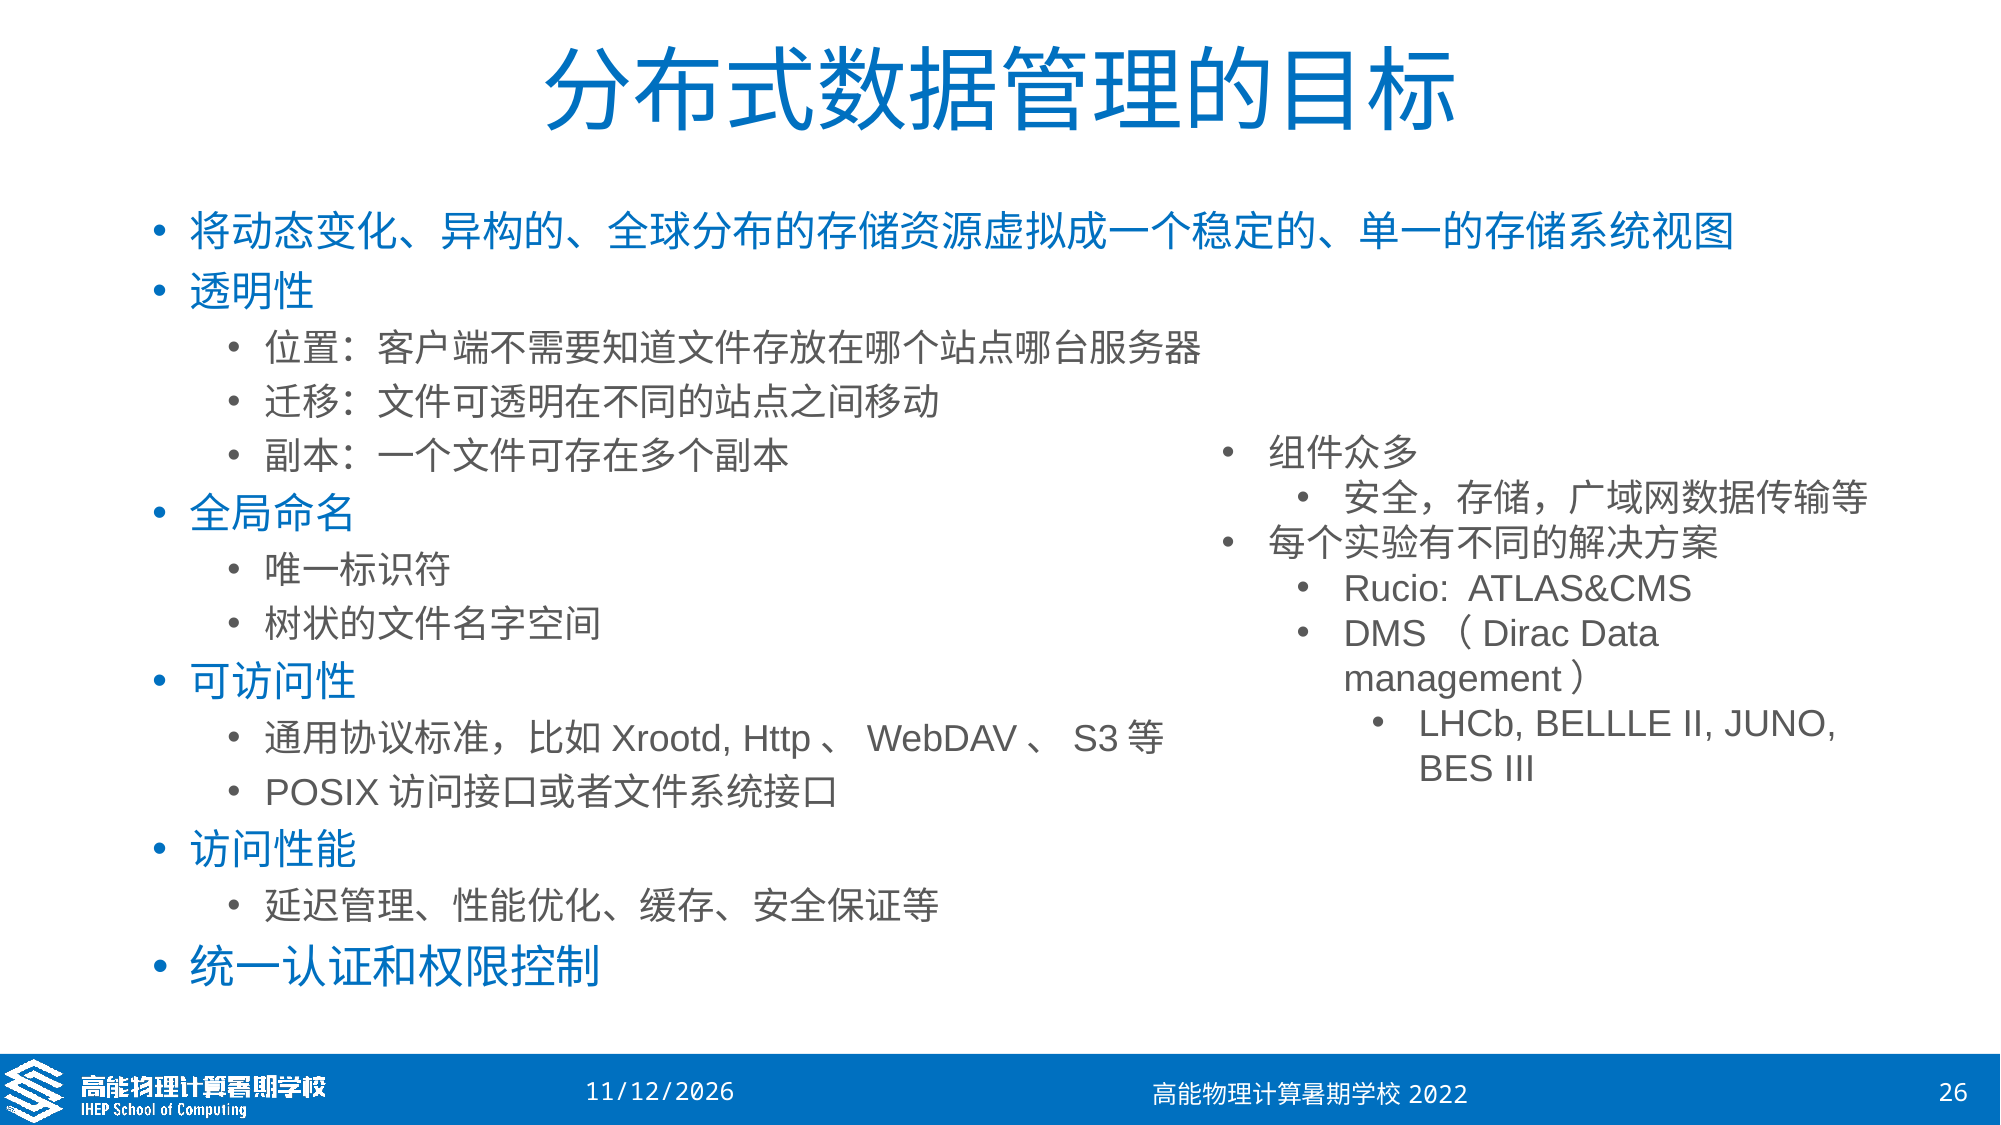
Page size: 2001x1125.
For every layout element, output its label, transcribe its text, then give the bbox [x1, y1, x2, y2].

footer 高能物理计算暑期学校2022 [969, 1068, 1651, 1119]
picture [0, 1056, 331, 1125]
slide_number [569, 1066, 780, 1117]
list 将动态变化、异构的、全球分布的存储资源虚拟成一个稳定的、单一的存储系统视图 透明性 位置：客户端不需要知道文件存放在哪个站点哪台服务器 迁移：文件可透明在不同的站点之间移动 副本：一个文件可存在多个副本 全局命名 唯一标识符 树状的文件名字空间 可访问性 通用协议标准，比如Xrootd, Http、WebDAV、S3等 POSIX访问接口或者文件系统接口 访问性能 延迟管理、性能优化、缓存、安全保证等 统一认证和权限控制 [137, 187, 1863, 1014]
text_box 组件众多 安全，存储，广域网数据传输等 每个实验有不同的解决方案 Rucio: ATLAS&CMS DMS（Dirac Data management） LHCb, BELLLE II, JUNO, BES III [1206, 421, 1926, 797]
title 分布式数据管理的目标 [137, 12, 1863, 175]
slide_number 26 [1722, 1068, 1984, 1118]
